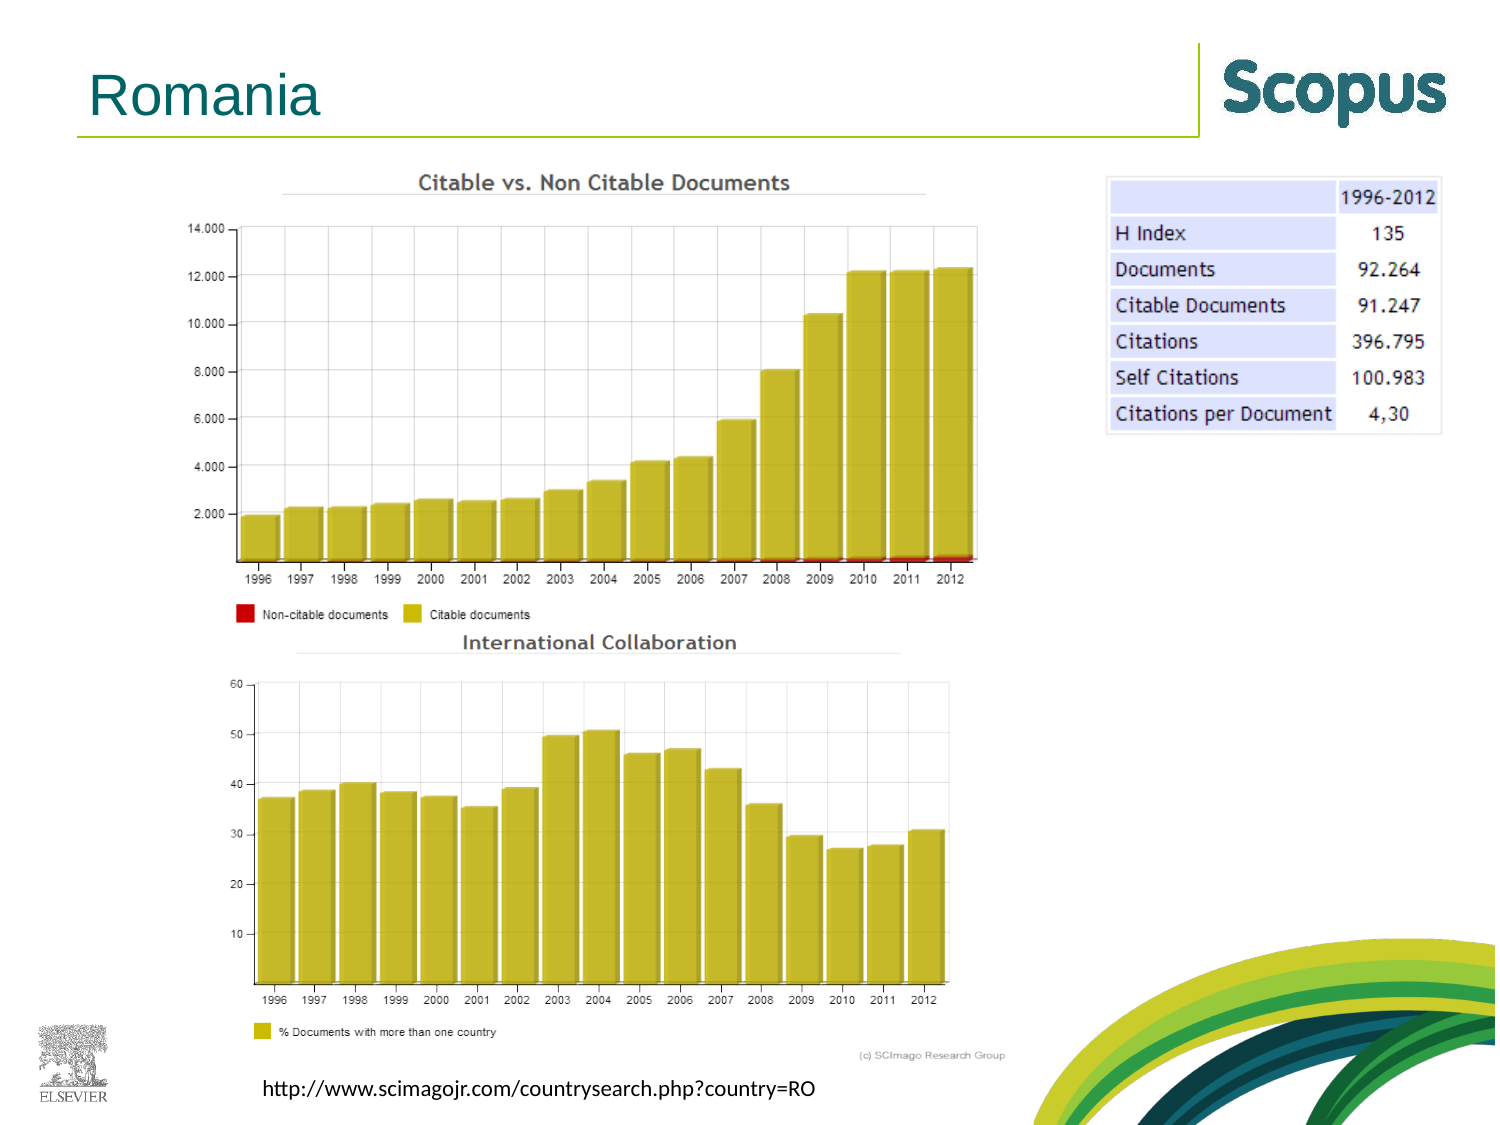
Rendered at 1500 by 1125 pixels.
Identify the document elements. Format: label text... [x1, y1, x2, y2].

picture [37, 1023, 108, 1102]
text_box http://www.scimagojr.com/countrysearch.php?country=RO [262, 1074, 850, 1102]
picture [1099, 162, 1452, 443]
picture [162, 148, 1013, 1066]
picture [1034, 937, 1494, 1125]
picture [1220, 42, 1459, 138]
title Romania [73, 42, 1424, 135]
